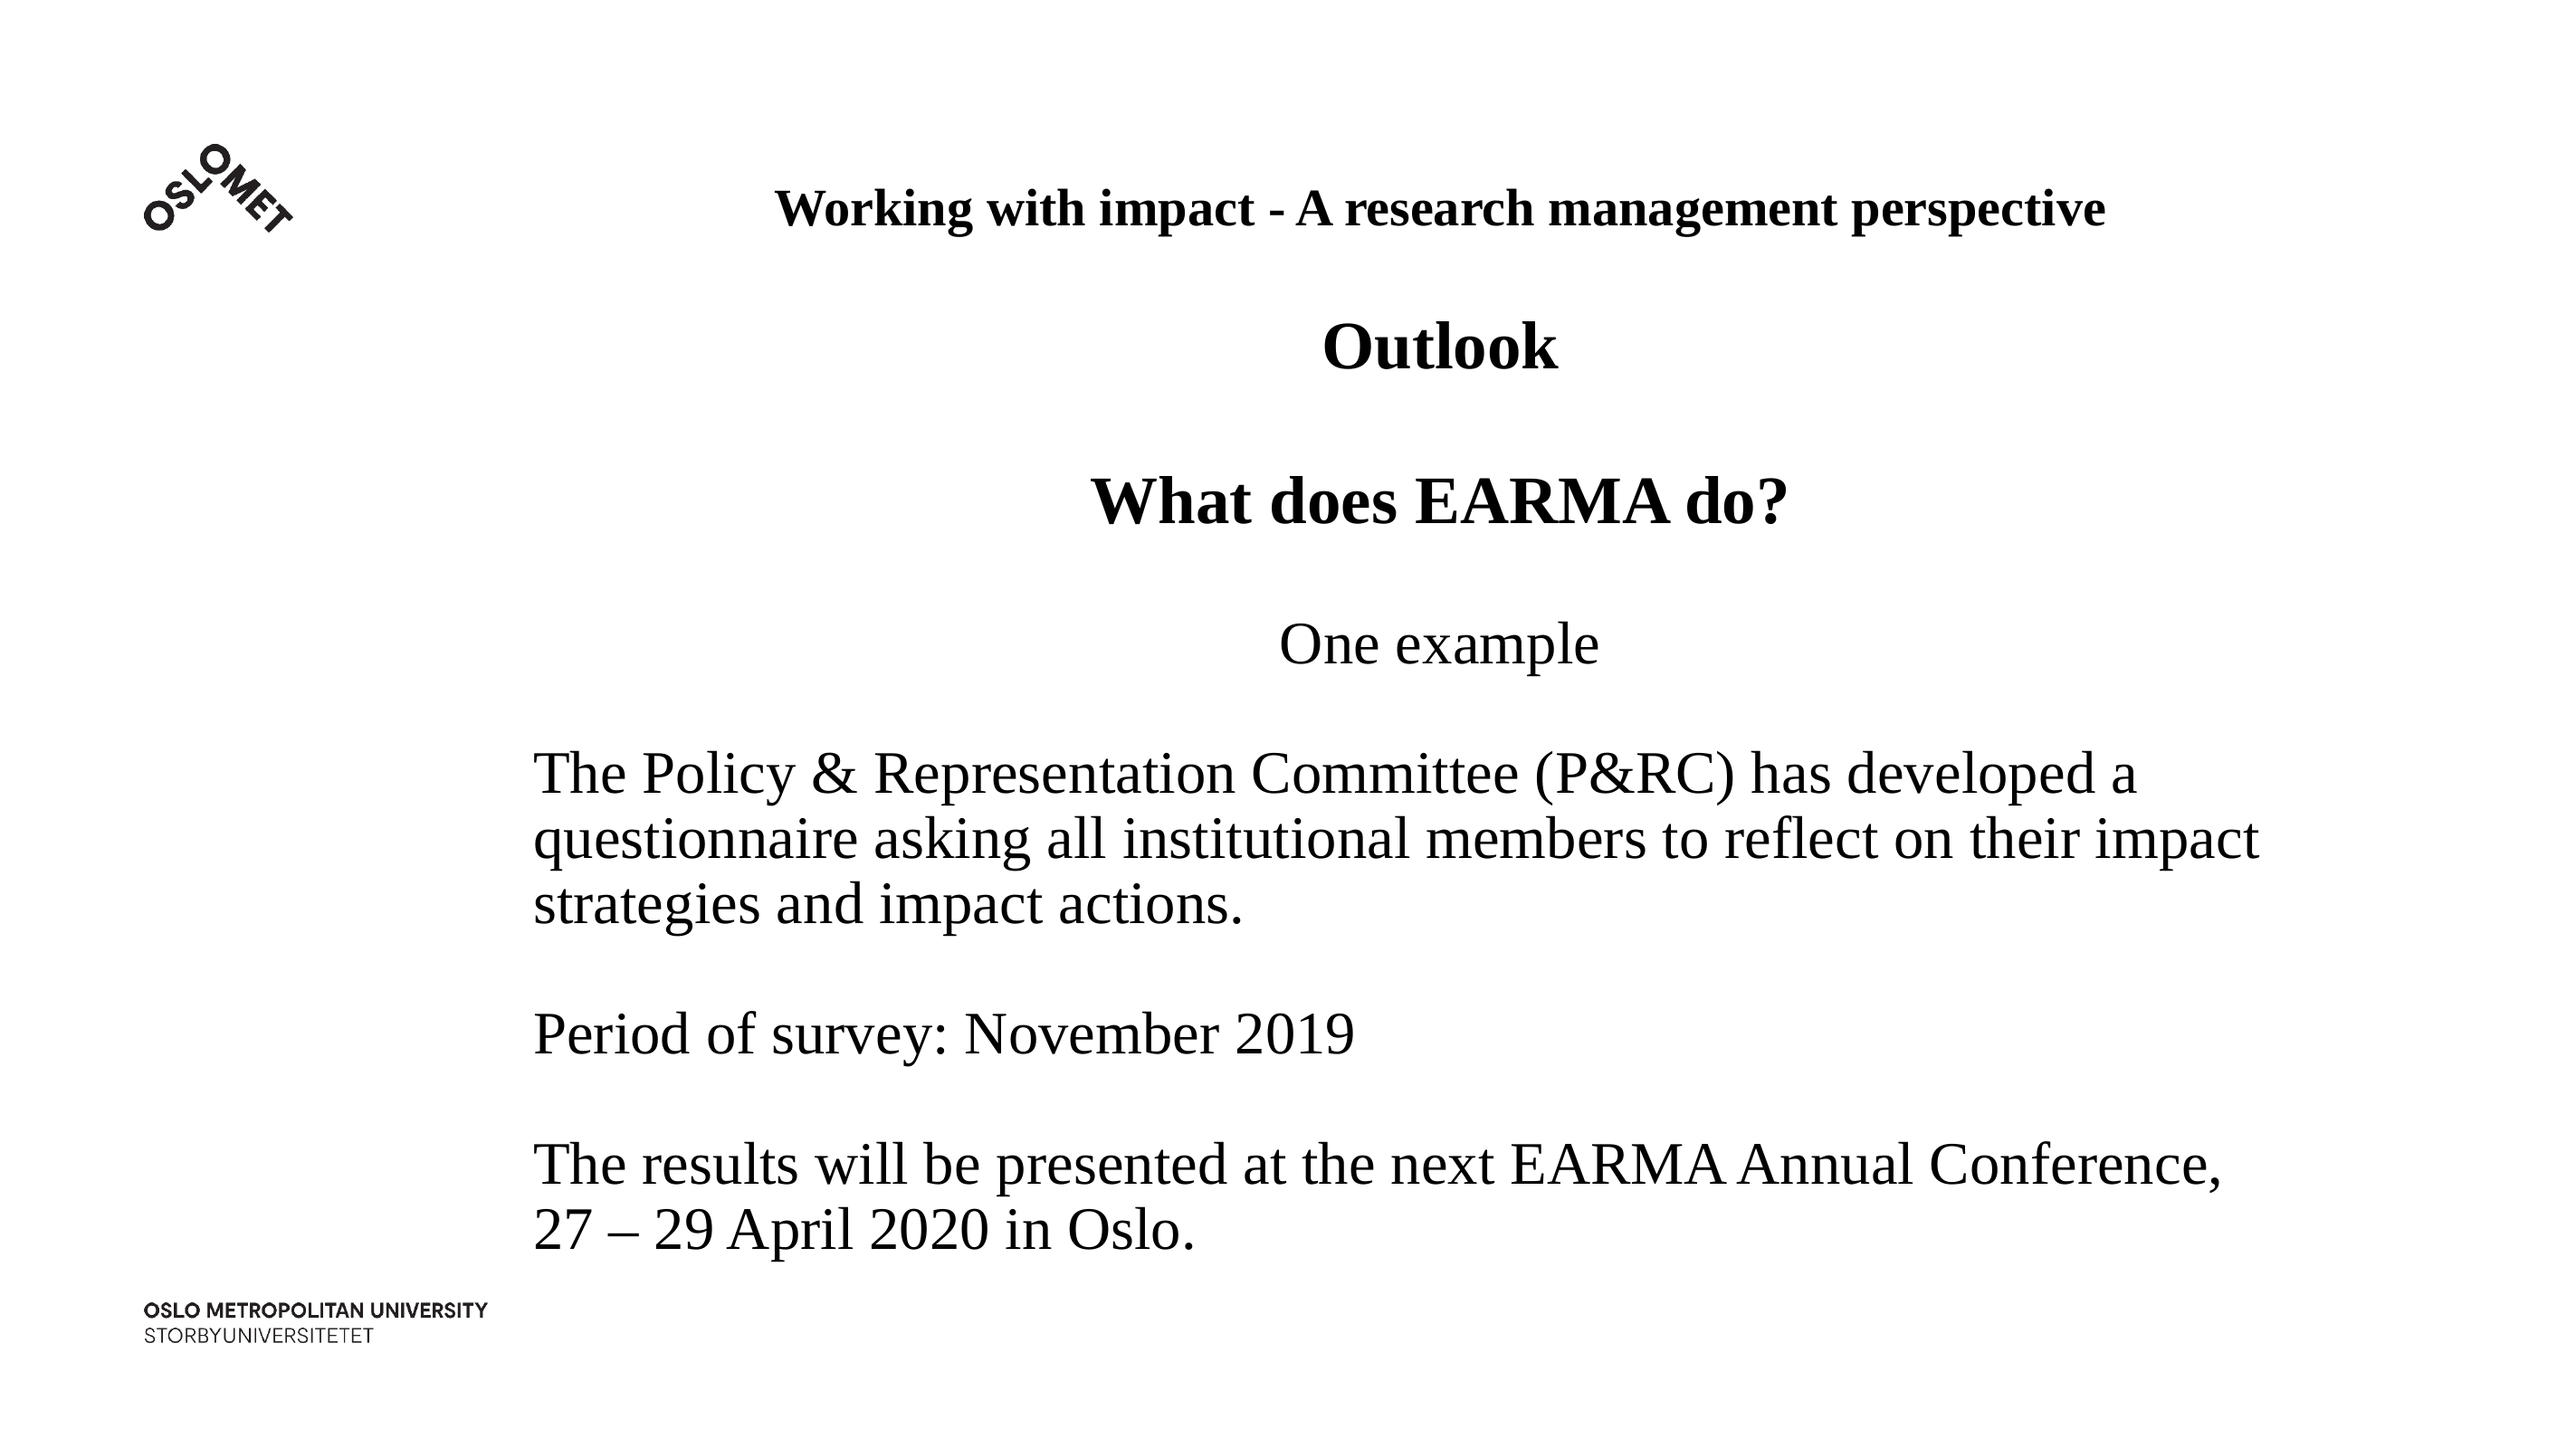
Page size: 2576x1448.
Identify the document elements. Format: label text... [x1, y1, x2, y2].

picture [144, 144, 293, 233]
text_box Working with impact - A research management perspective Outlook What does EARMA do? One example The Policy & Representation Committee (P&RC) has developed a questionnaire asking all institutional members to reflect on their impact strategies and impact actions. Period of survey: November 2019 The results will be presented at the next EARMA Annual Conference, 27 – 29 April 2020 in Oslo. [520, 173, 2361, 1448]
picture [144, 1302, 488, 1343]
